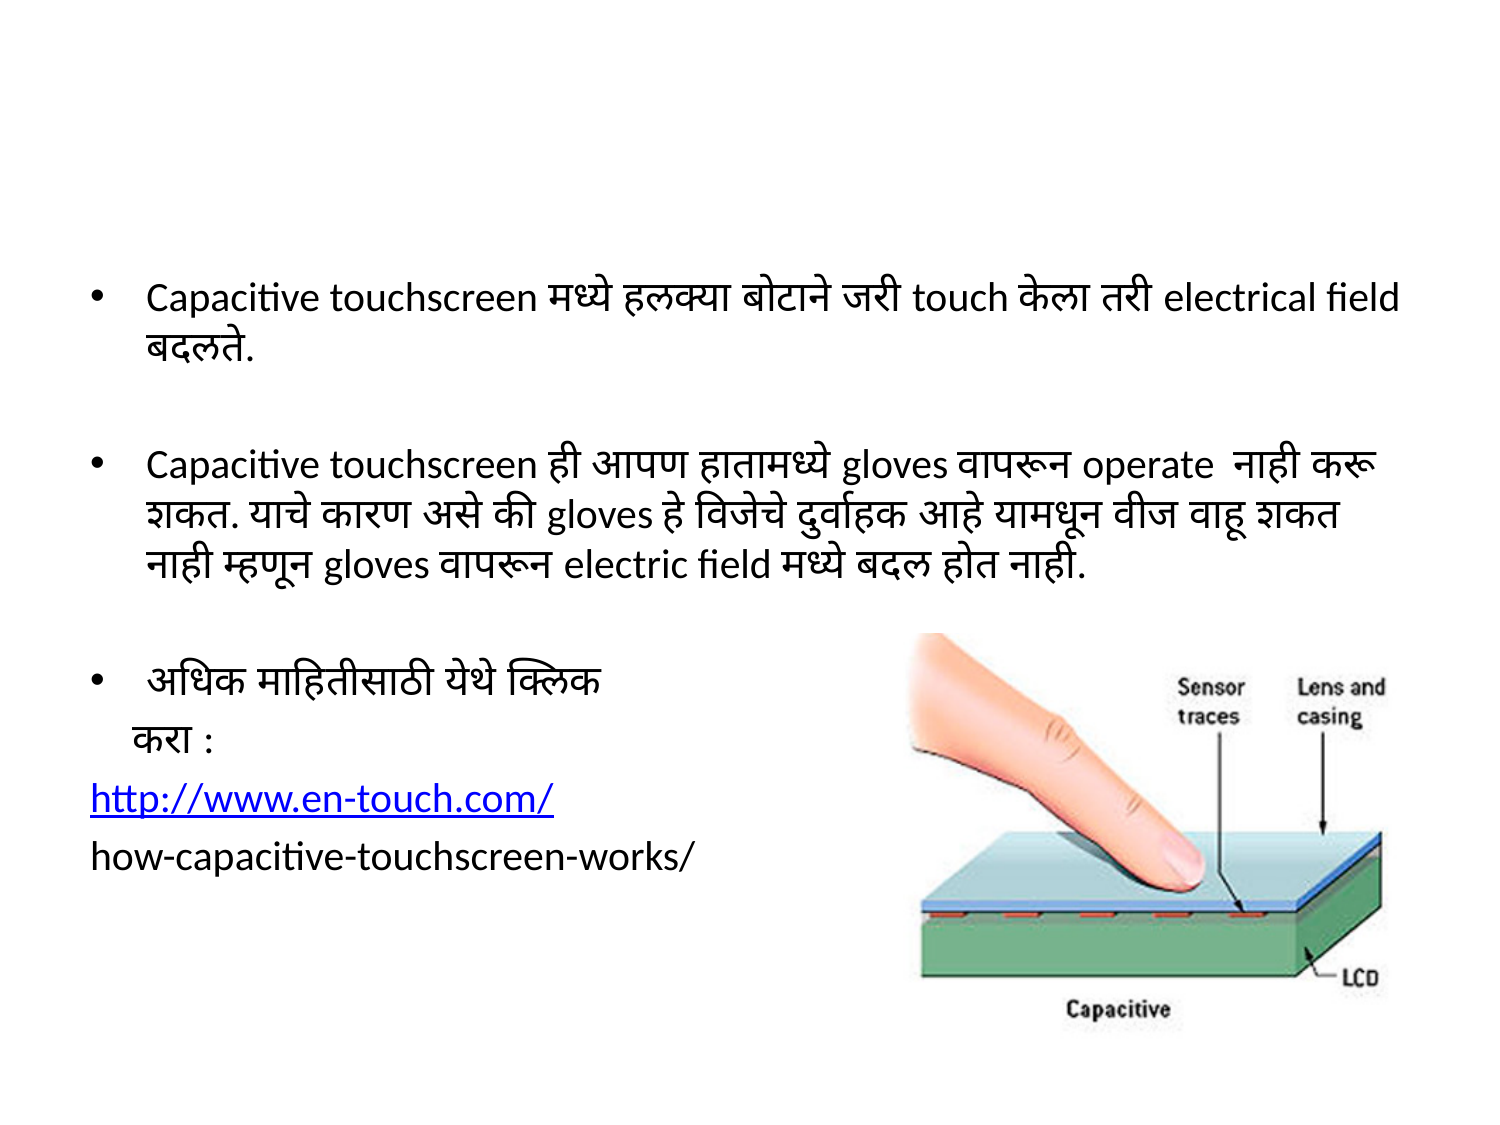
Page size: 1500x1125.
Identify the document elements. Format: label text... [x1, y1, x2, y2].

picture [903, 633, 1425, 1041]
list Capacitive touchscreen मध्ये हलक्या बोटाने जरी touch केला तरी electrical field बदलते. Capacitive touchscreen ही आपण हातामध्ये gloves वापरून operate नाही करू शकत. याचे कारण असे की gloves हे विजेचे दुर्वाहक आहे यामधून वीज वाहू शकत नाही म्हणून gloves वापरून electric field मध्ये बदल होत नाही. अधिक माहितीसाठी येथे क्लिक करा : http://www.en-touch.com/ how-capacitive-touchscreen-works/ [75, 262, 1425, 1005]
